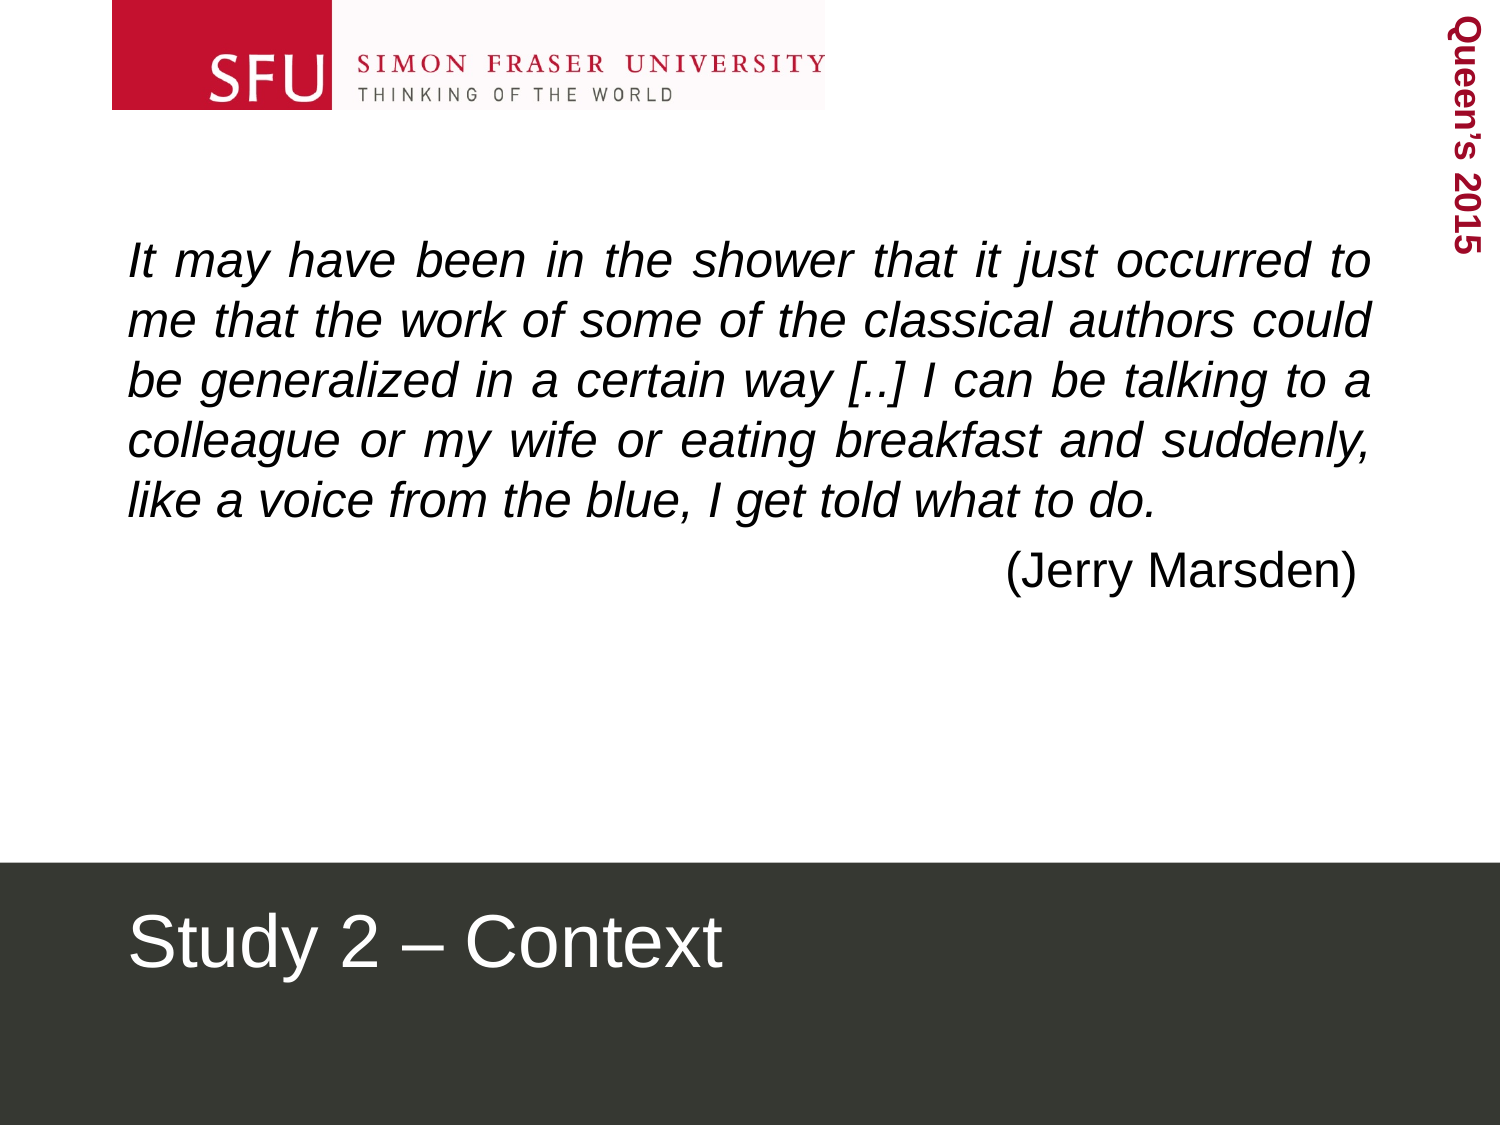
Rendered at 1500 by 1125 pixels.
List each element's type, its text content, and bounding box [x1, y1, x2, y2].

title Study 2 – Context [111, 881, 1450, 995]
picture [112, 0, 825, 110]
list It may have been in the shower that it just occurred to me that the work of some of the classical authors could be generalized in a certain way [..] I can be talking to a colleague or my wife or eating breakfast and suddenly, like a voice from the blue, I get told what to do. (Jerry Marsden) [112, 149, 1388, 826]
